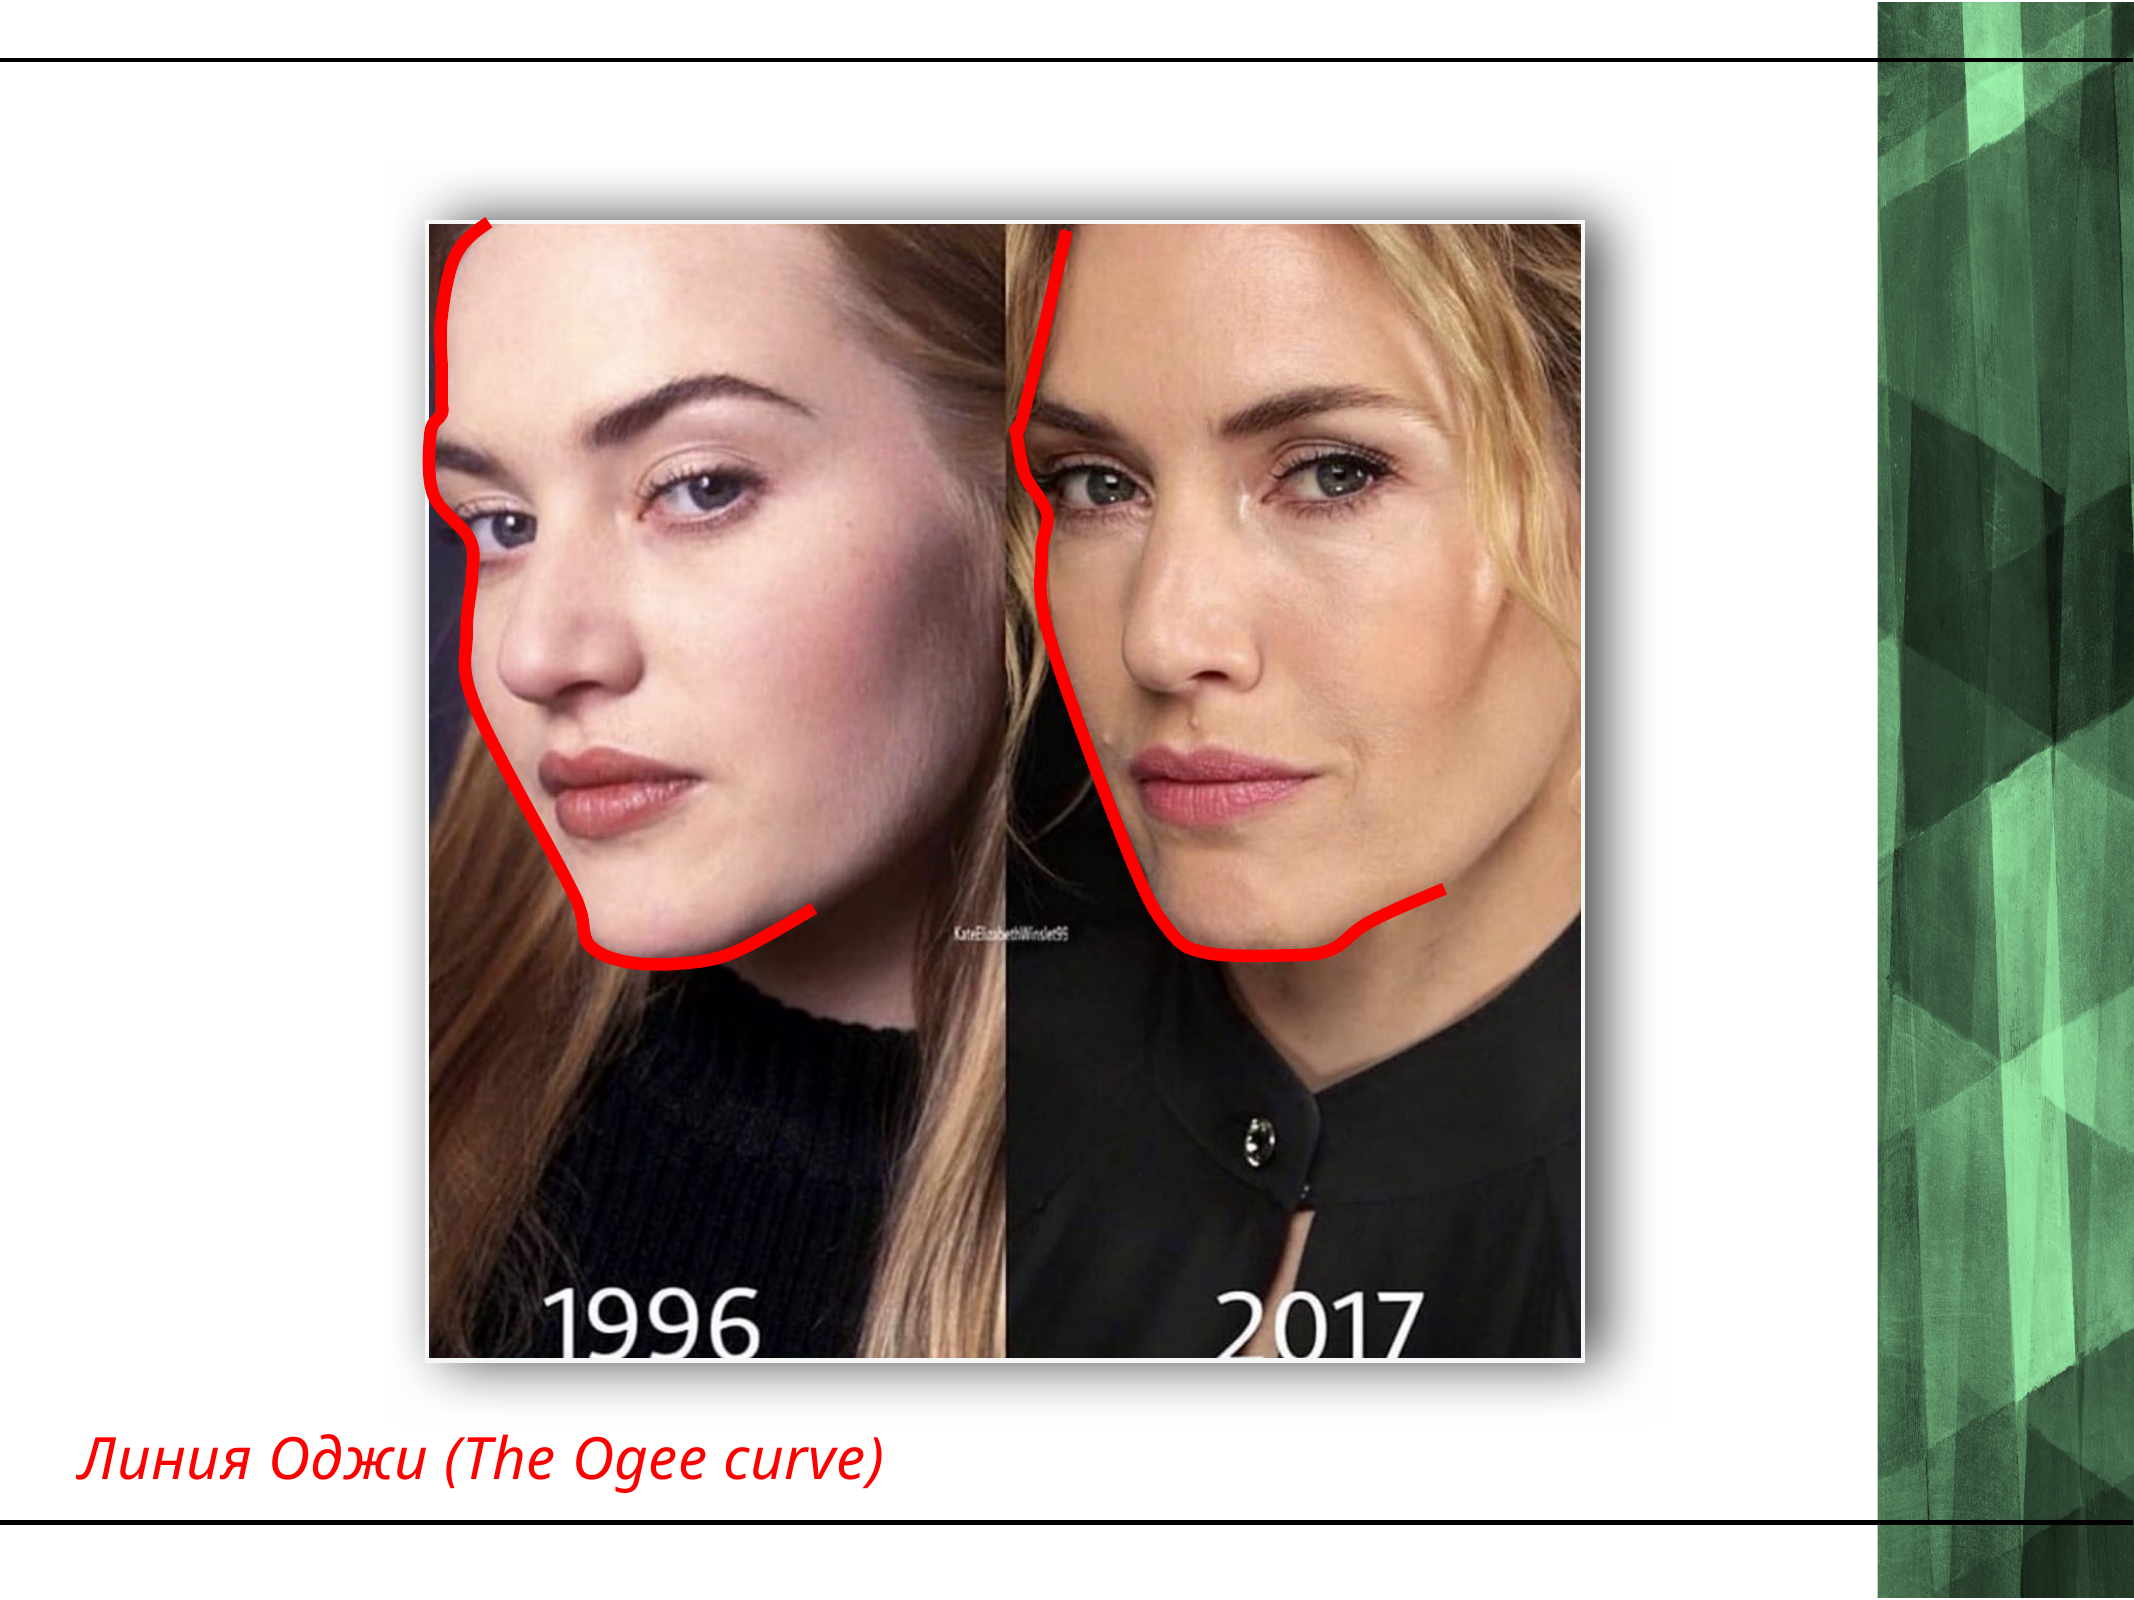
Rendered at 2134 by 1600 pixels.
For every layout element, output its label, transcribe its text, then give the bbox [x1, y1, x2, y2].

text_box Линия Оджи (The Ogee curve) [70, 1412, 1840, 1500]
picture [1877, 1, 2134, 1599]
picture [428, 223, 1582, 1359]
